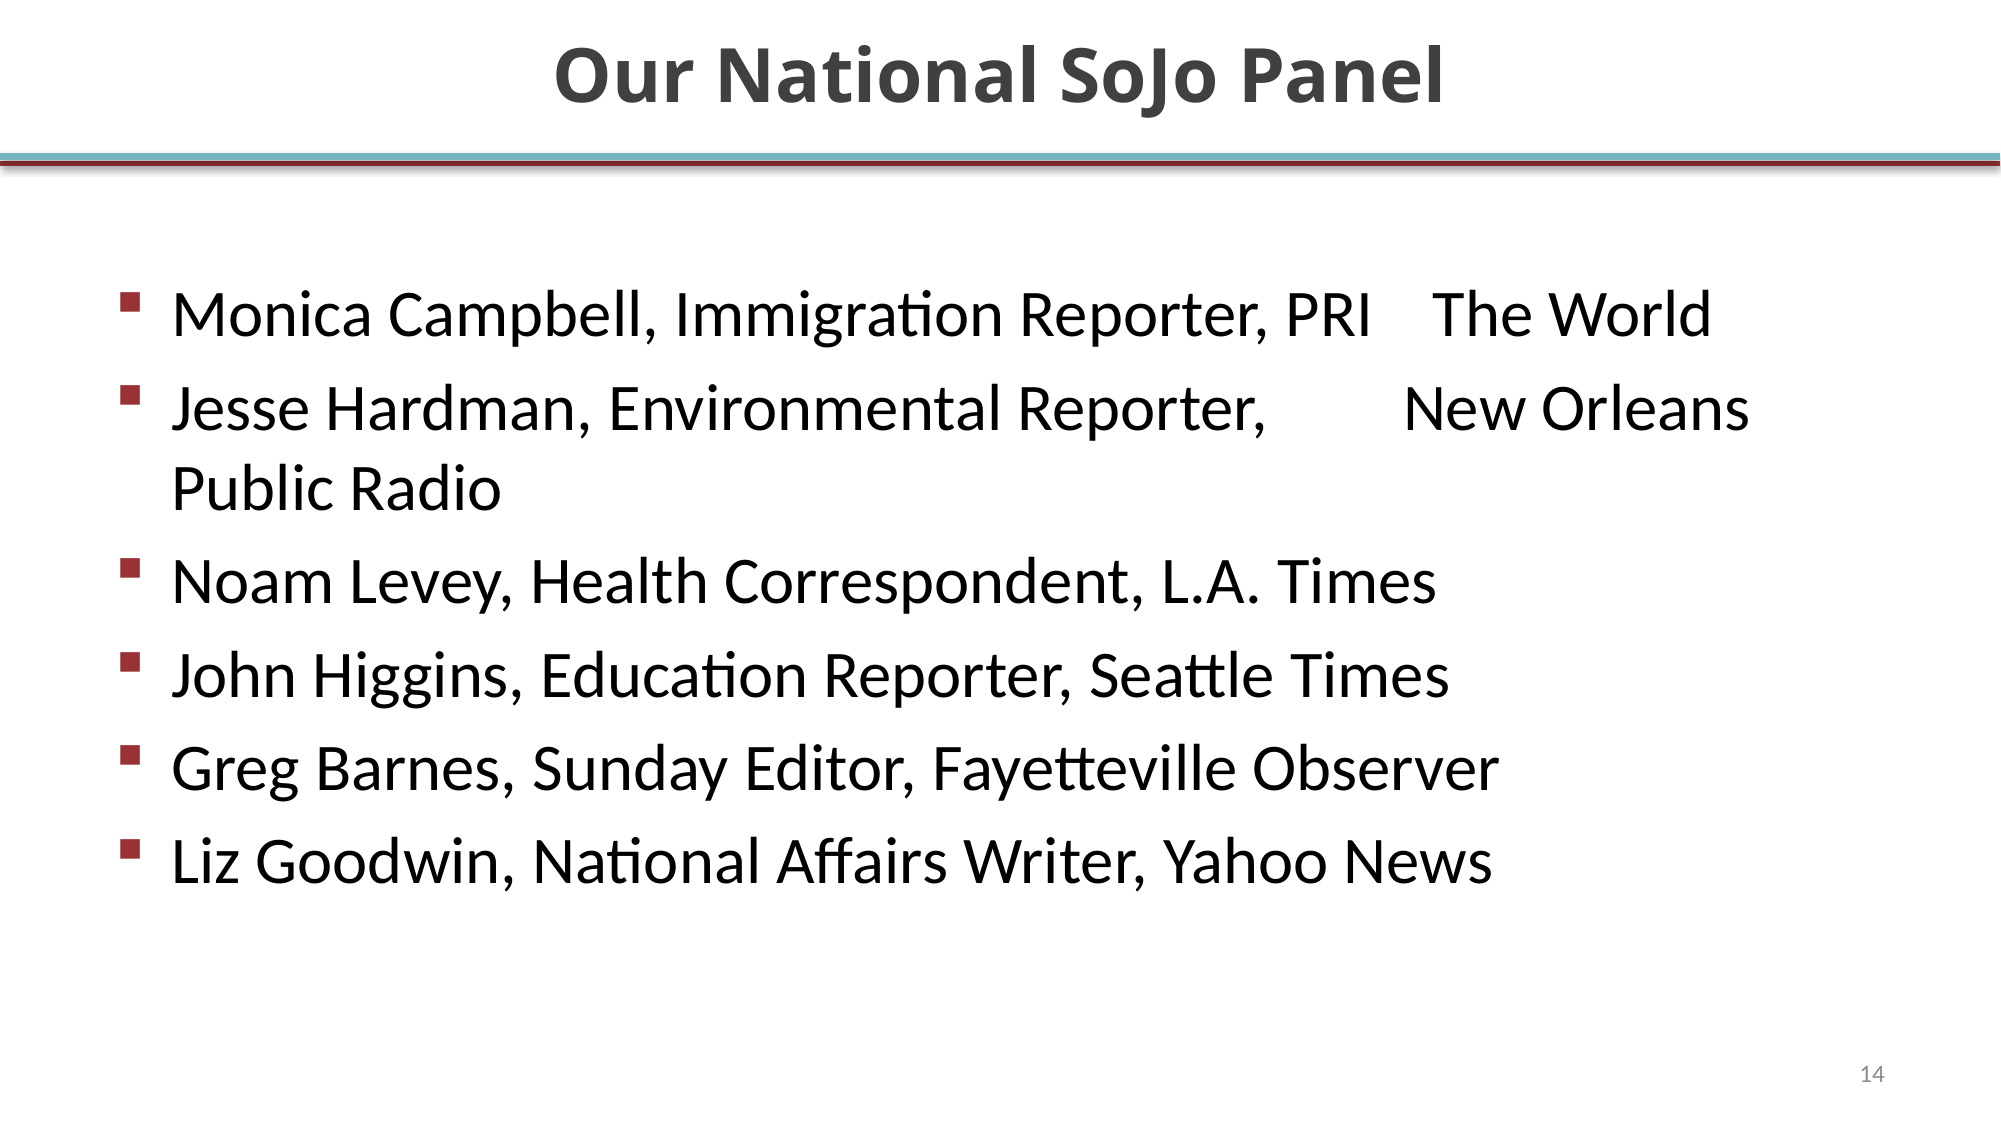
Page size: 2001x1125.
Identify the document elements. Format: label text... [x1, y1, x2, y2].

slide_number 14 [1433, 1042, 1900, 1103]
list Monica Campbell, Immigration Reporter, PRI The World Jesse Hardman, Environmental Reporter, New Orleans Public Radio Noam Levey, Health Correspondent, L.A. Times John Higgins, Education Reporter, Seattle Times Greg Barnes, Sunday Editor, Fayetteville Observer Liz Goodwin, National Affairs Writer, Yahoo News [99, 262, 1900, 1005]
title Our National SoJo Panel [99, 0, 1900, 145]
